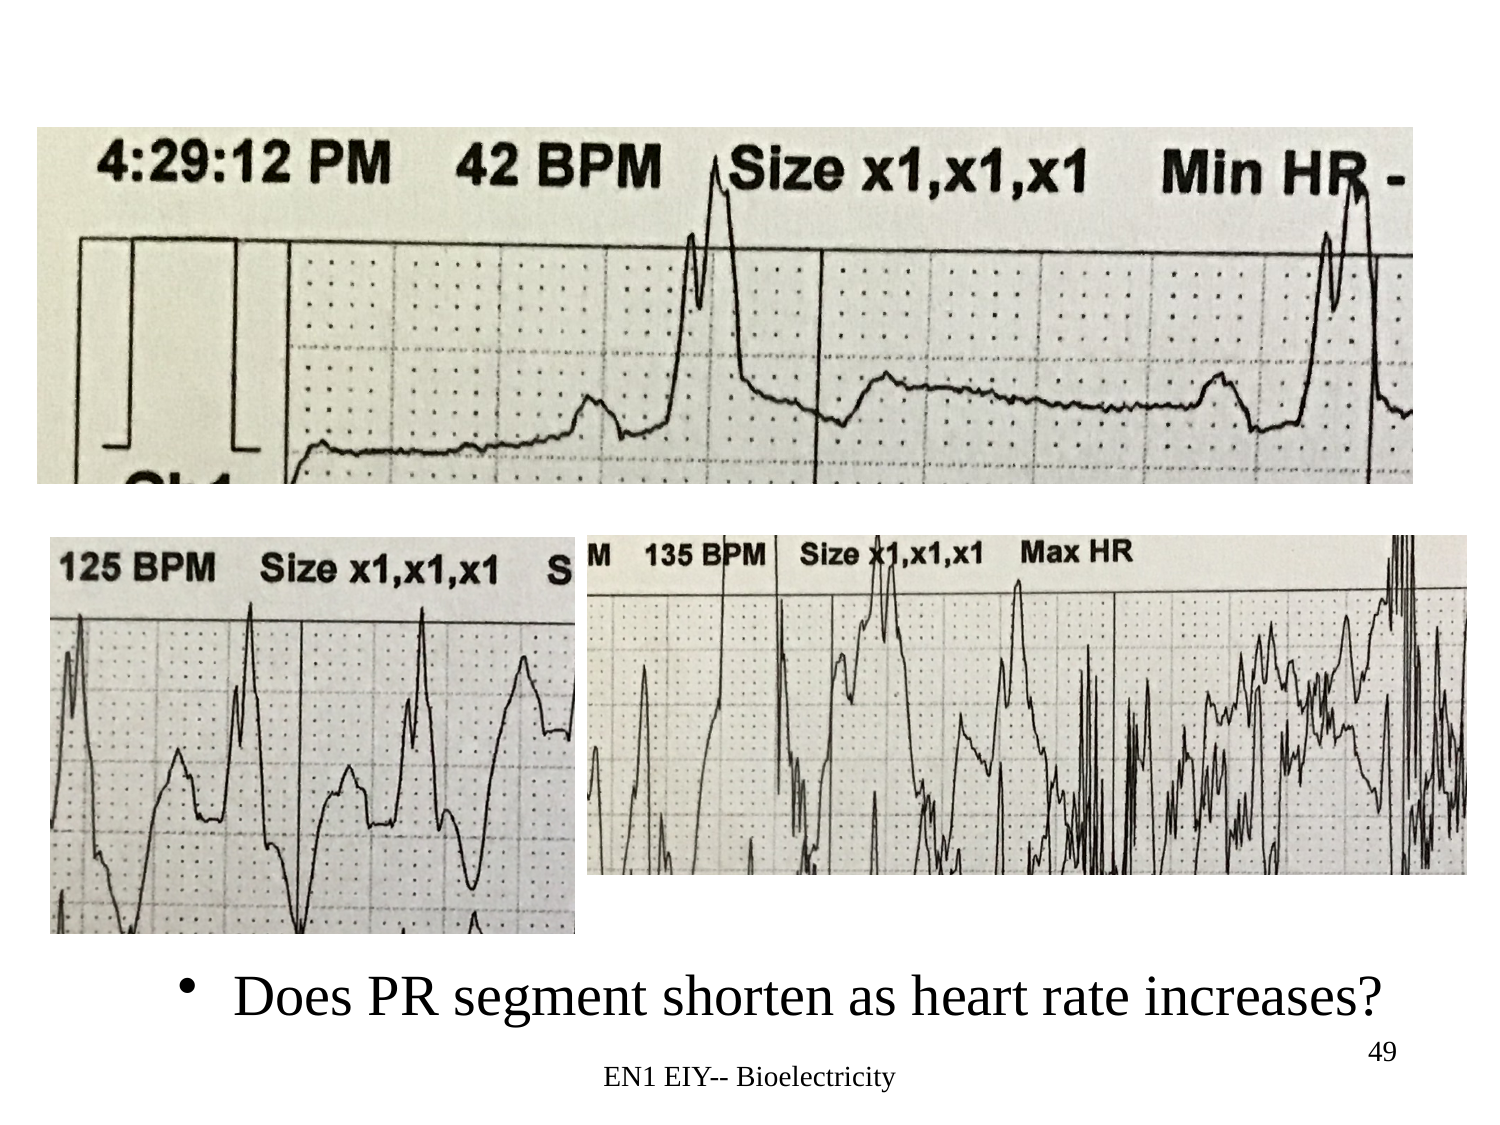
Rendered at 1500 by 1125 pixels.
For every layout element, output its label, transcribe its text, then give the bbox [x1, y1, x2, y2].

picture [49, 537, 576, 934]
footer EN1 EIY-- Bioelectricity [512, 1049, 988, 1101]
list Does PR segment shorten as heart rate increases? [162, 950, 1400, 1050]
picture [587, 534, 1468, 876]
picture [37, 127, 1413, 485]
